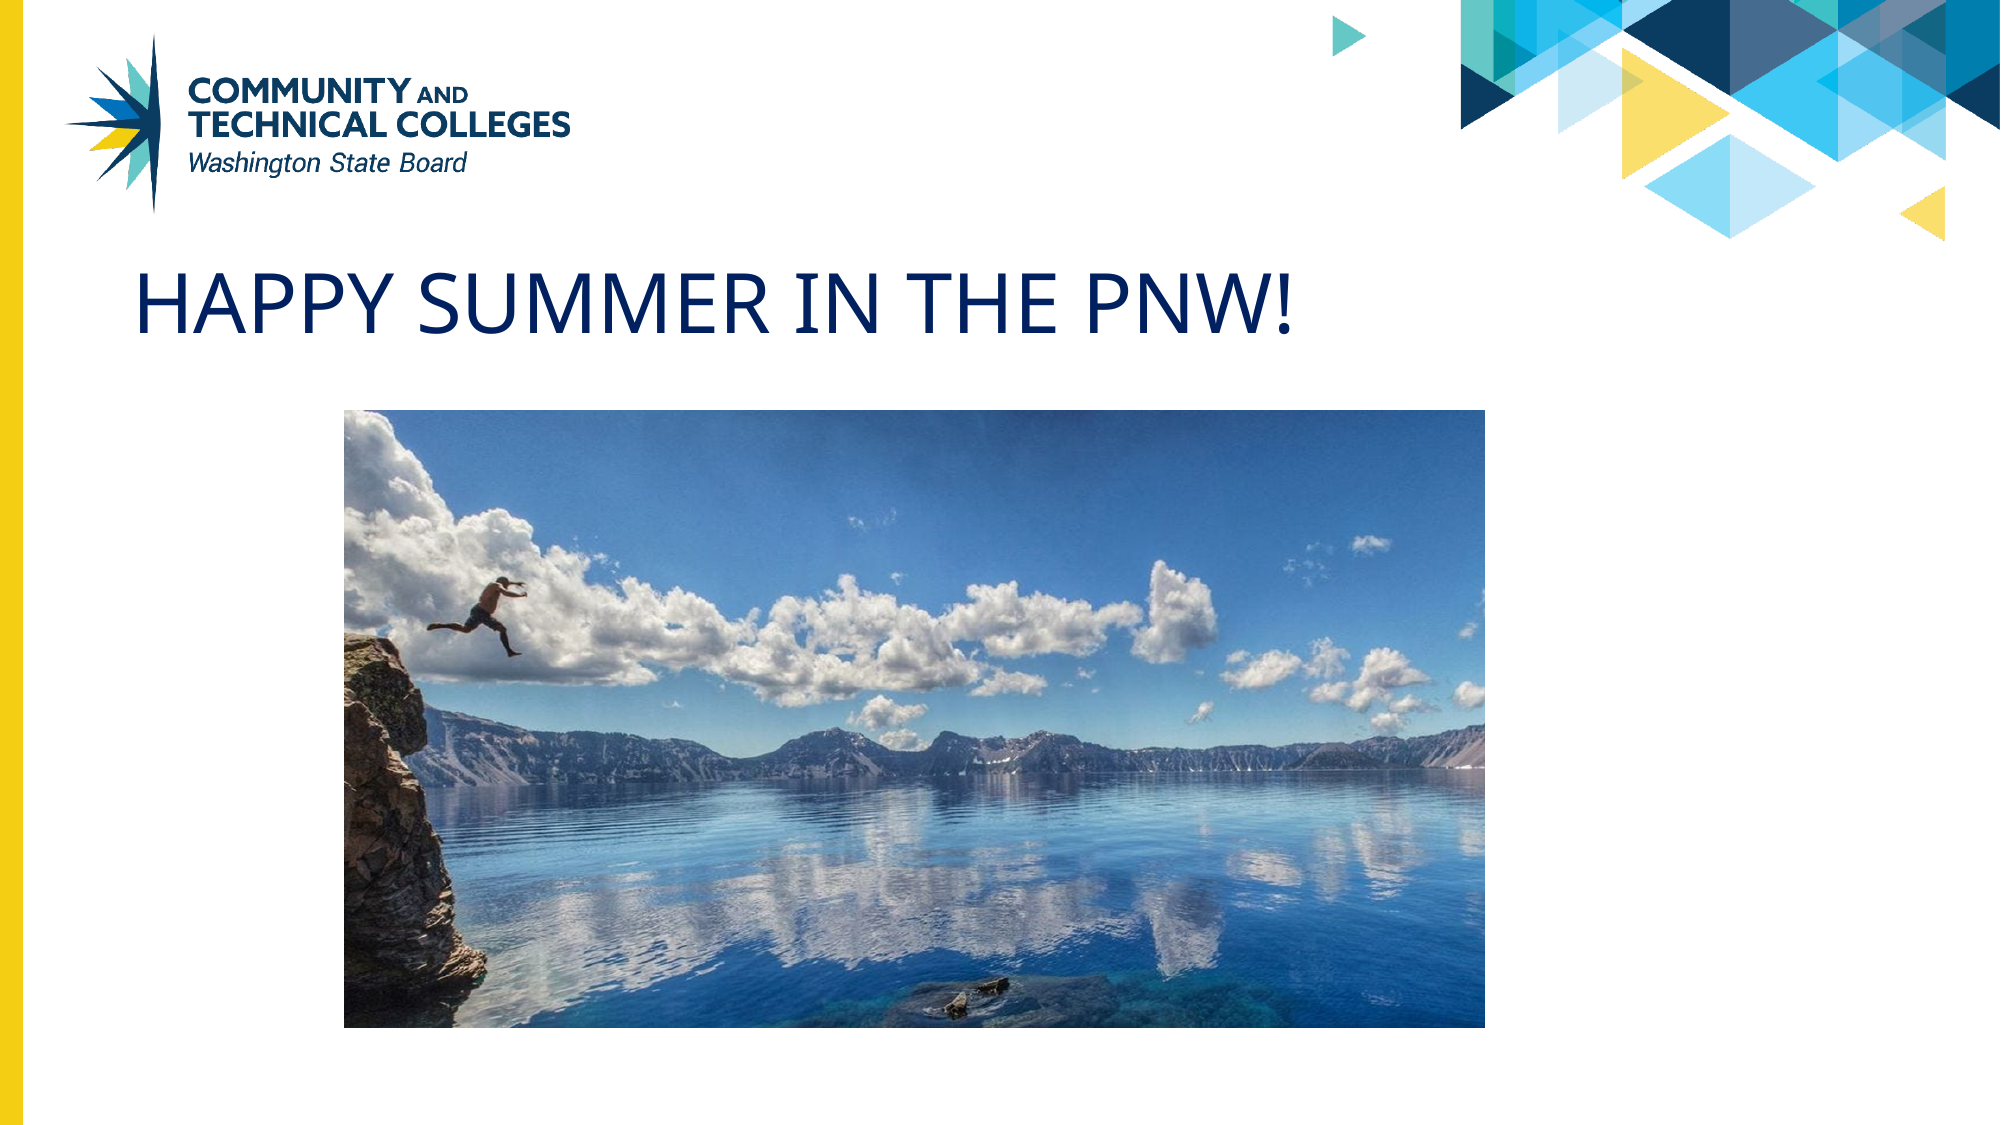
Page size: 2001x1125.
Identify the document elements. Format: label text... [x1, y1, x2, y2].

title Happy summer in the pnw! [117, 254, 1941, 385]
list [344, 410, 1485, 1028]
picture [1332, 0, 2000, 241]
picture [64, 33, 570, 214]
